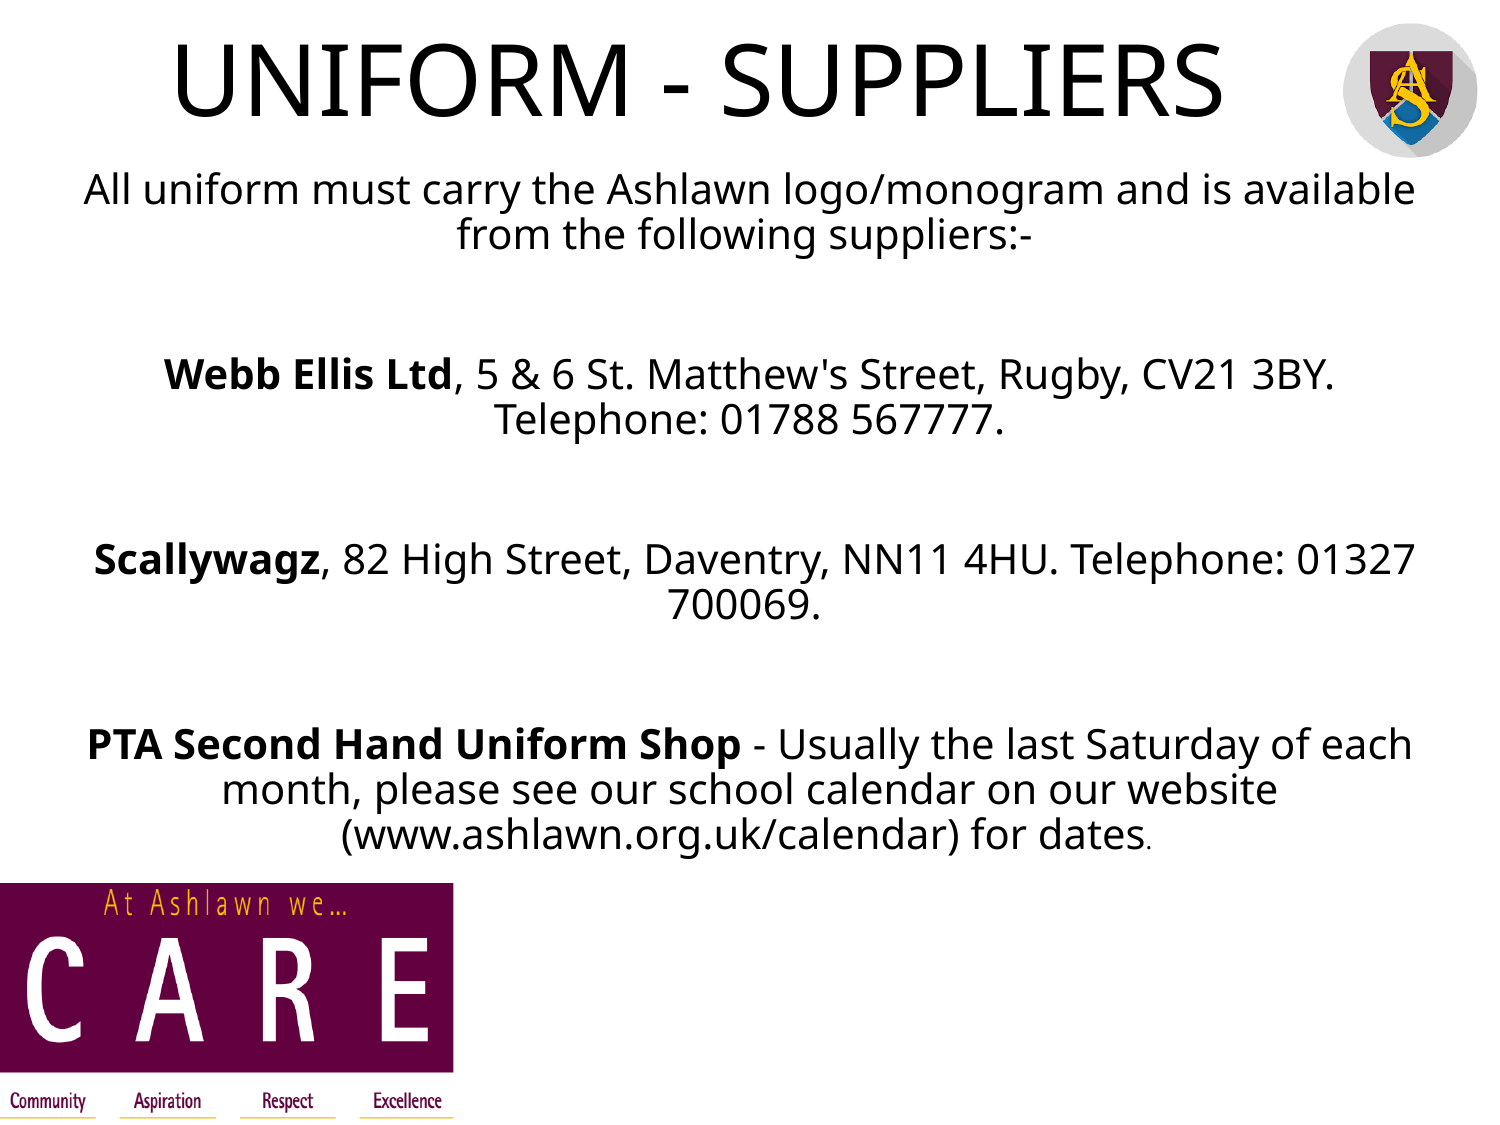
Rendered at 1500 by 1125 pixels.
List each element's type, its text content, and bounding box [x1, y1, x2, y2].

title UNIFORM - SUPPLIERS [0, 22, 1398, 147]
picture [1323, 0, 1500, 181]
picture [0, 883, 454, 1125]
subtitle All uniform must carry the Ashlawn logo/monogram and is available from the following suppliers:- Webb Ellis Ltd, 5 & 6 St. Matthew's Street, Rugby, CV21 3BY. Telephone: 01788 567777. Scallywagz, 82 High Street, Daventry, NN11 4HU. Telephone: 01327 700069. PTA Second Hand Uniform Shop - Usually the last Saturday of each month, please see our school calendar on our website (www.ashlawn.org.uk/calendar) for dates. [51, 161, 1449, 335]
